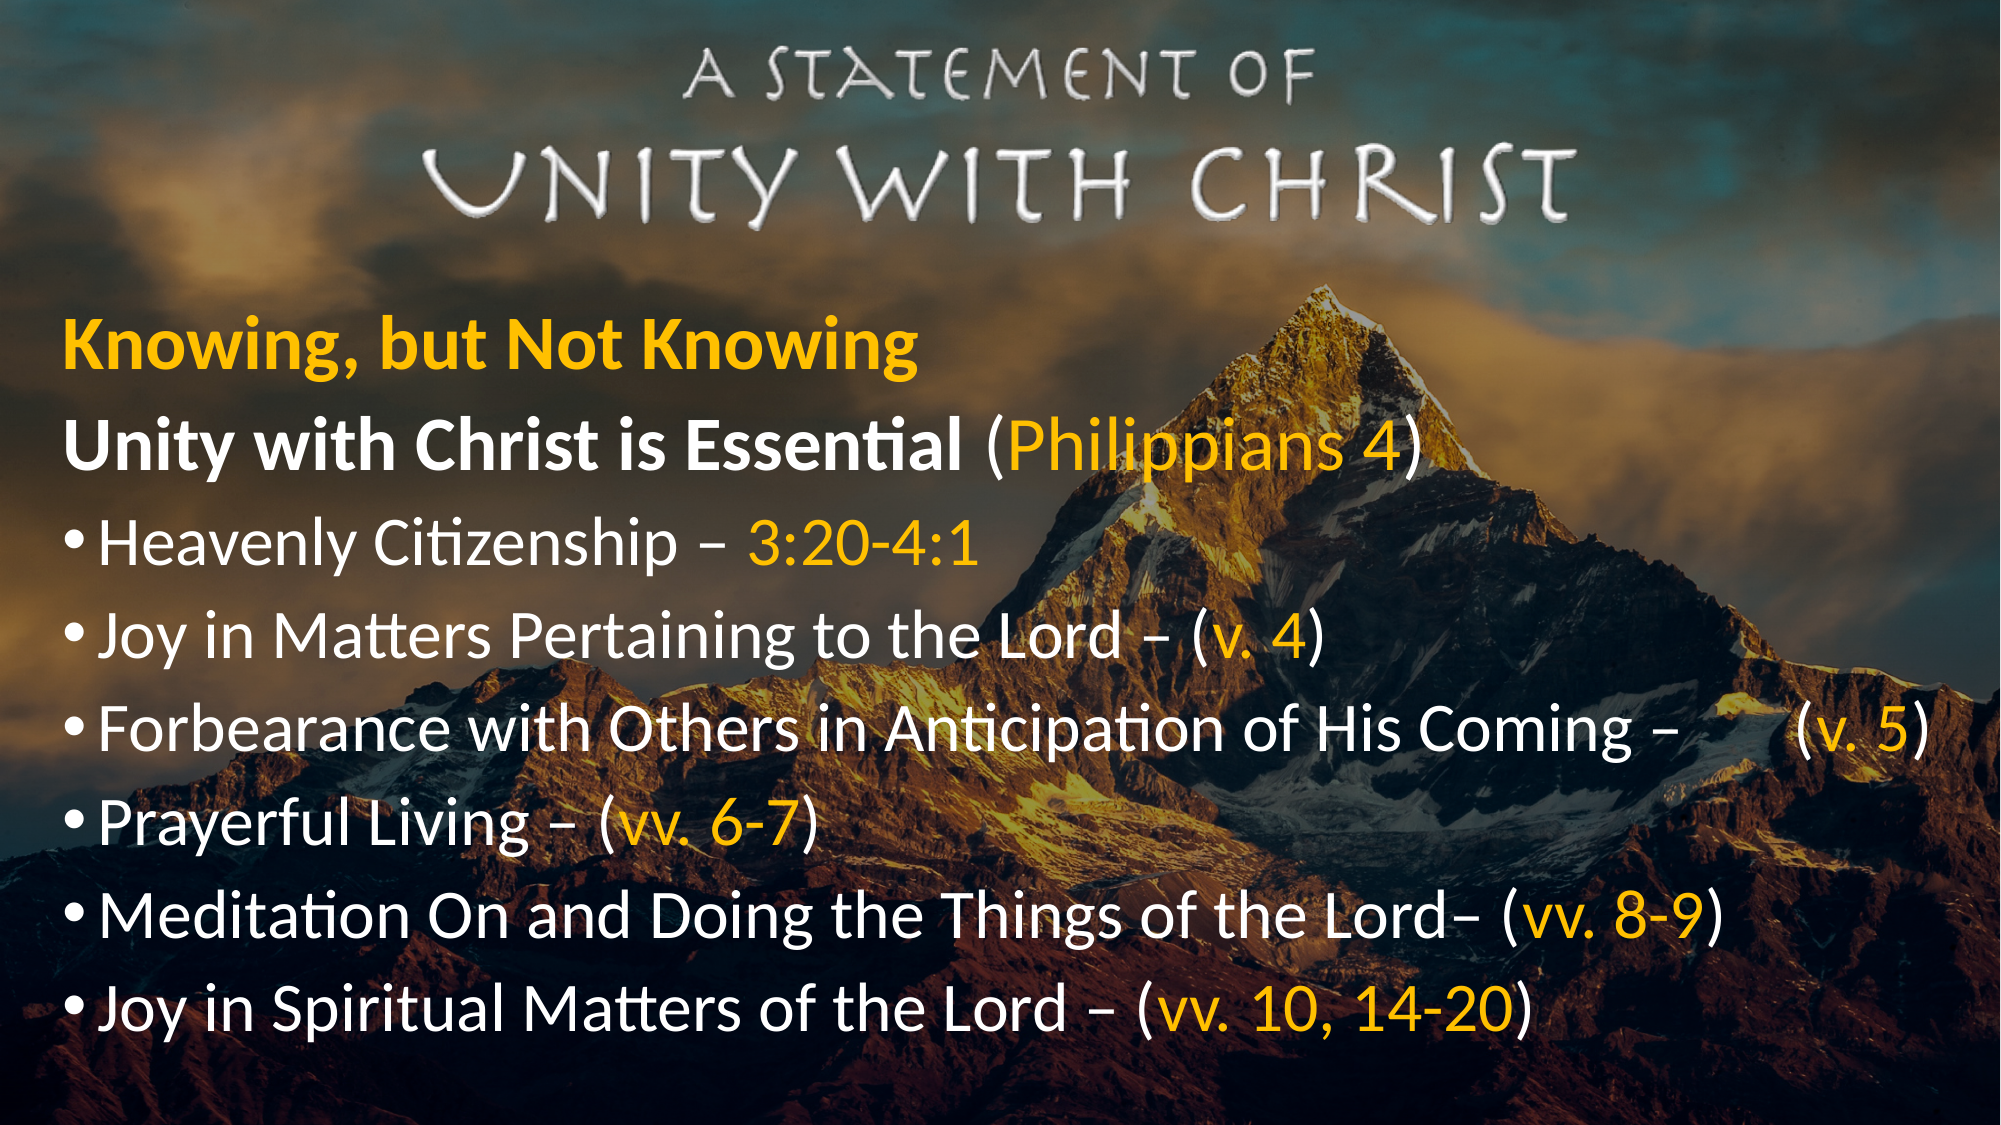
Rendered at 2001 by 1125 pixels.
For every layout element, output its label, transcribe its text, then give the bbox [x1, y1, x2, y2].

list Knowing, but Not Knowing Unity with Christ is Essential (Philippians 4) Heavenly Citizenship – 3:20-4:1 Joy in Matters Pertaining to the Lord – (v. 4) Forbearance with Others in Anticipation of His Coming – (v. 5) Prayerful Living – (vv. 6-7) Meditation On and Doing the Things of the Lord– (vv. 8-9) Joy in Spiritual Matters of the Lord – (vv. 10, 14-20) [48, 295, 1952, 1082]
picture [0, 0, 2001, 1125]
